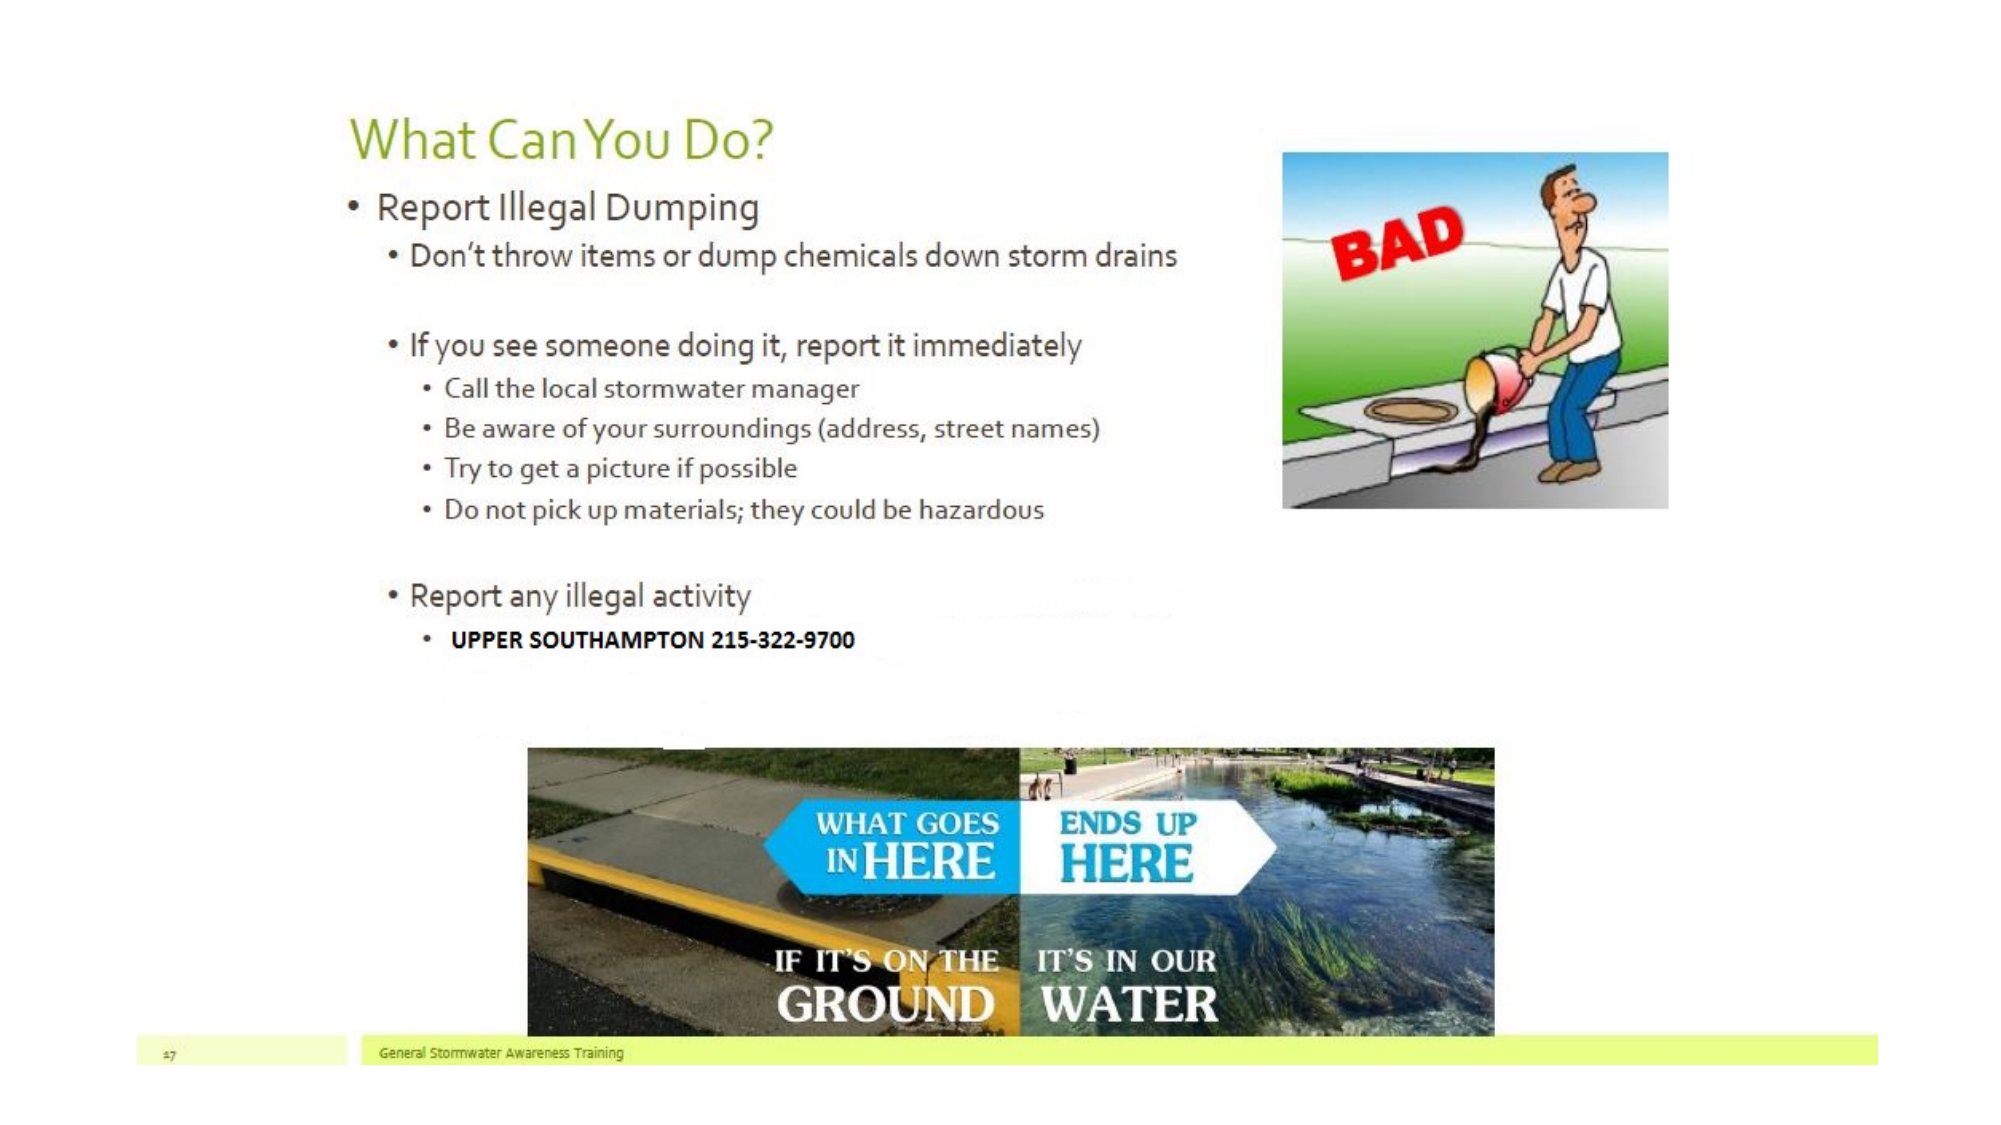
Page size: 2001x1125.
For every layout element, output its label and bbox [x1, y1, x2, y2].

list [137, 48, 1878, 1065]
